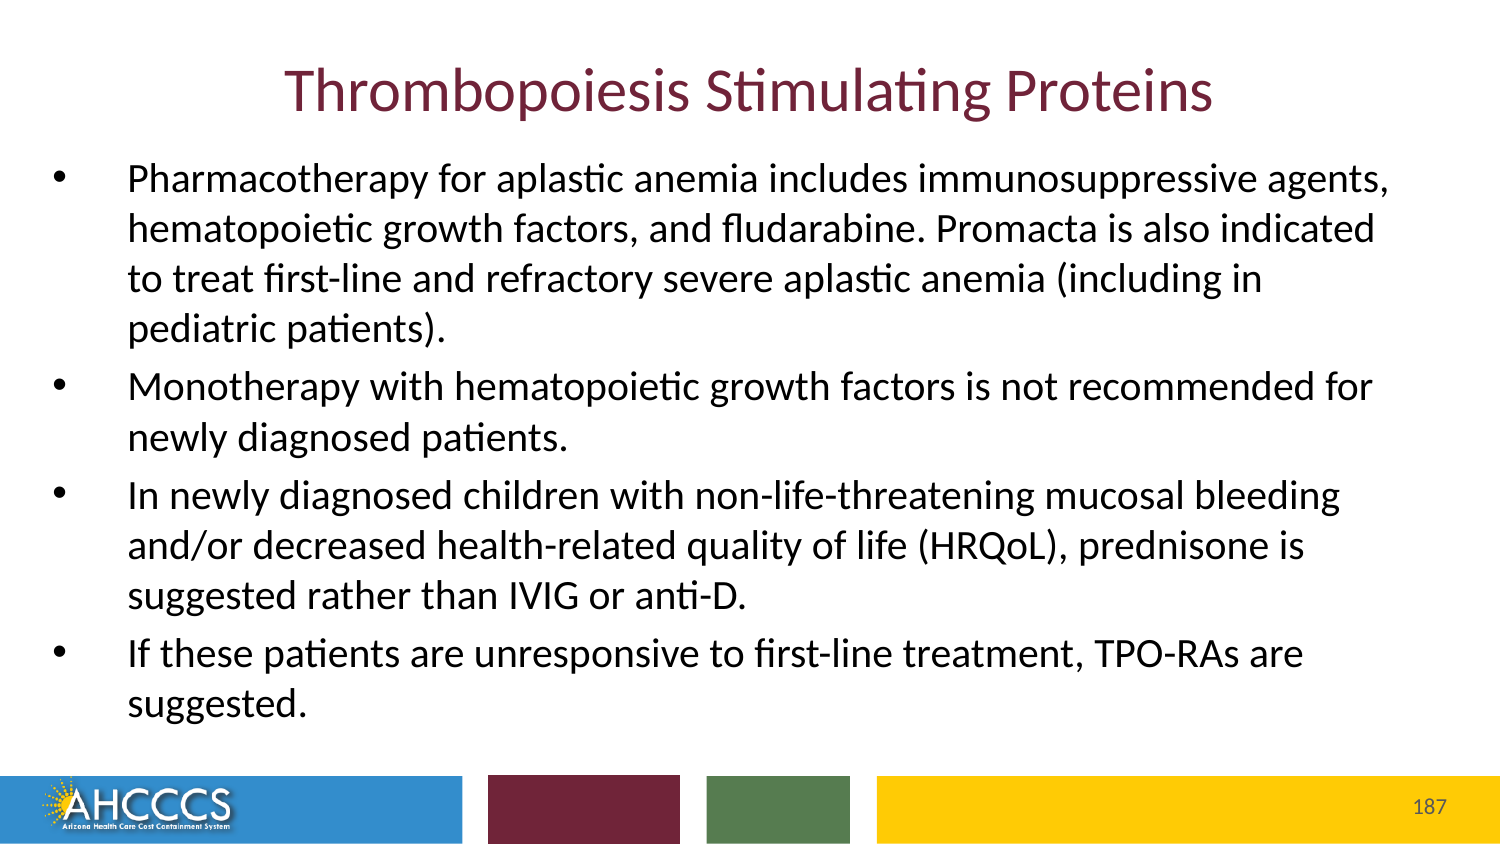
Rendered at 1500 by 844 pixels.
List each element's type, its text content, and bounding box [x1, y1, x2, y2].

title Thrombopoiesis Stimulating Proteins [75, 22, 1425, 163]
picture [42, 776, 230, 830]
list Pharmacotherapy for aplastic anemia includes immunosuppressive agents, hematopoietic growth factors, and fludarabine. Promacta is also indicated to treat first-line and refractory severe aplastic anemia (including in pediatric patients). Monotherapy with hematopoietic growth factors is not recommended for newly diagnosed patients. In newly diagnosed children with non-life-threatening mucosal bleeding and/or decreased health-related quality of life (HRQoL), prednisone is suggested rather than IVIG or anti-D. If these patients are unresponsive to first-line treatment, TPO-RAs are suggested. [37, 143, 1415, 701]
